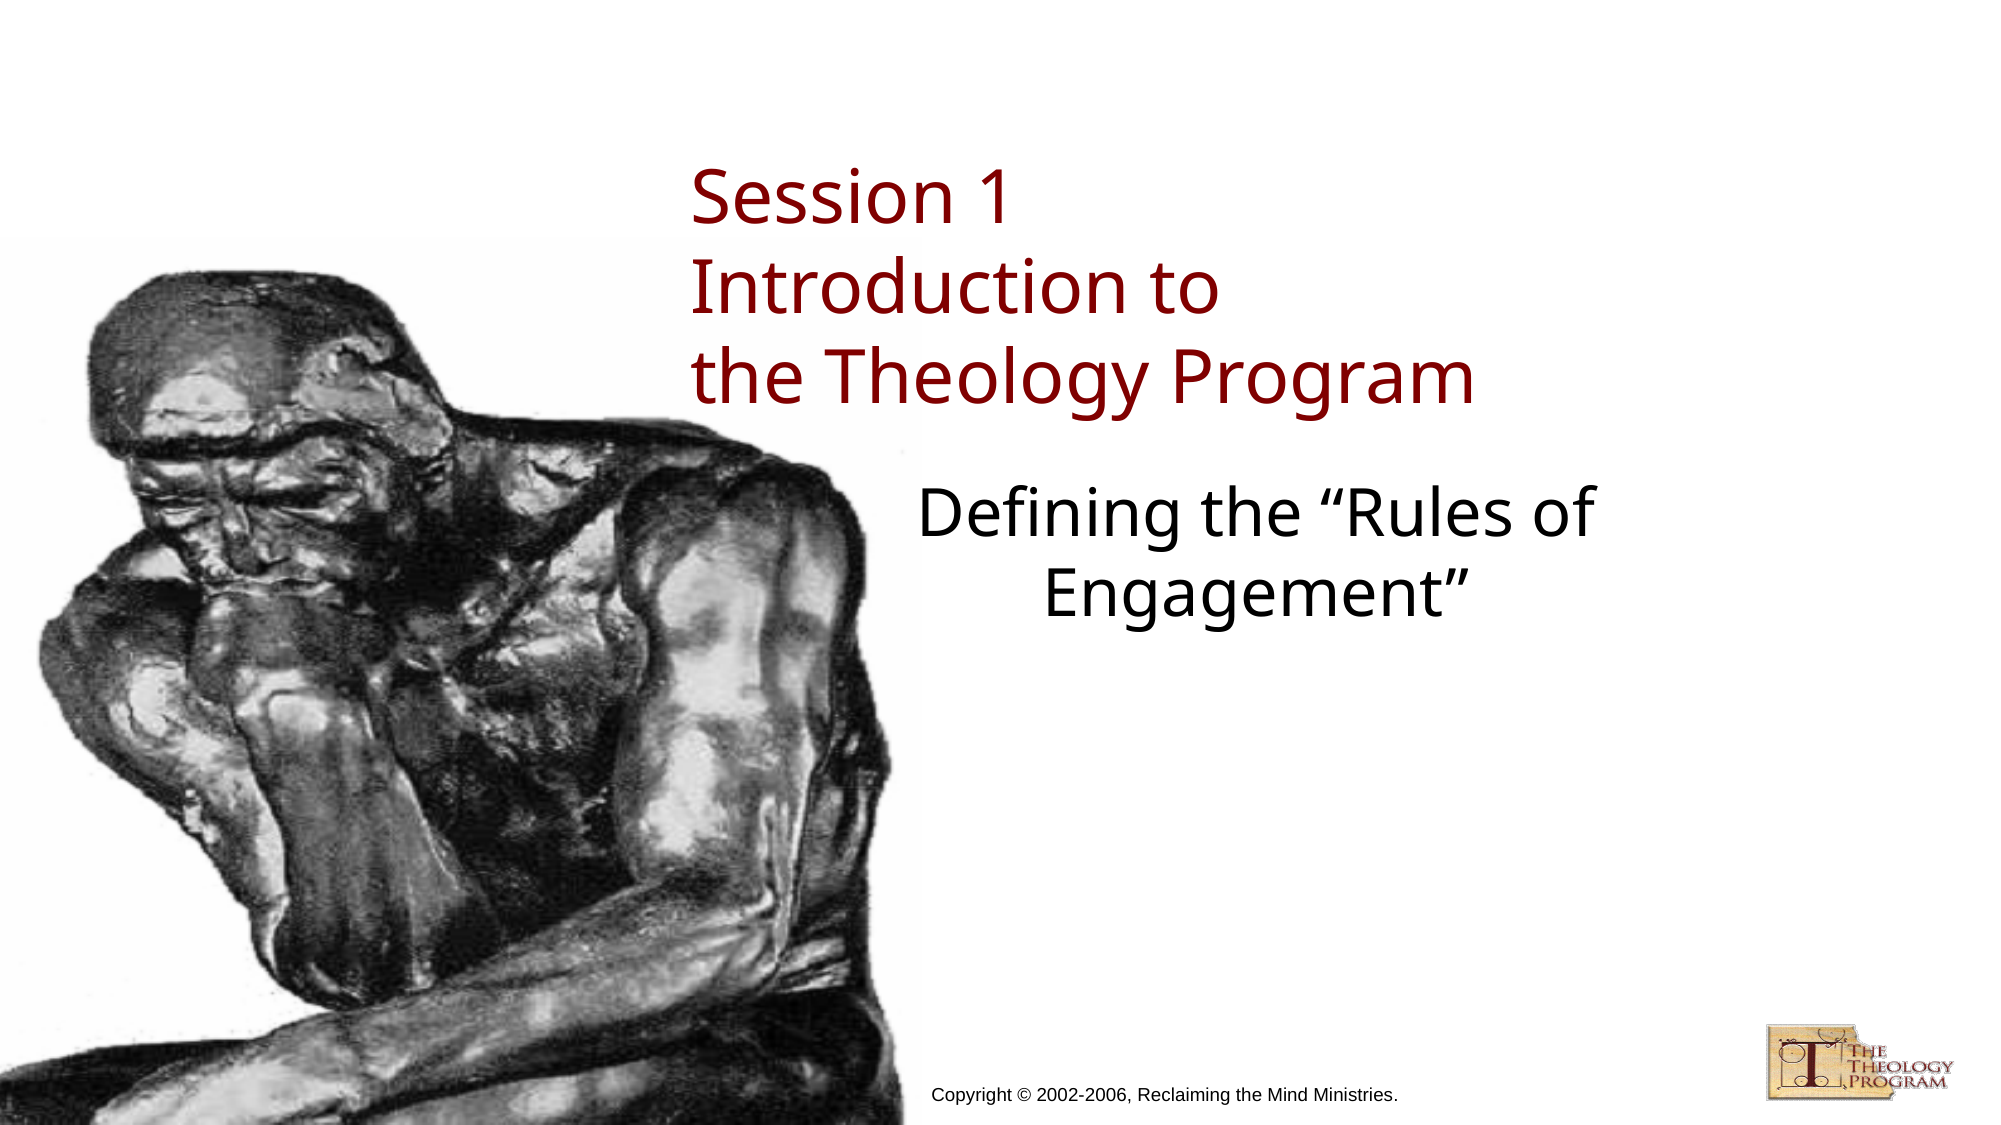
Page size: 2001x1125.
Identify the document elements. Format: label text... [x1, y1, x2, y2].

picture [1766, 1024, 1955, 1101]
title Session 1 Introduction to the Theology Program [675, 162, 1738, 404]
picture [0, 237, 922, 1125]
subtitle Defining the “Rules of Engagement” [812, 462, 1700, 750]
